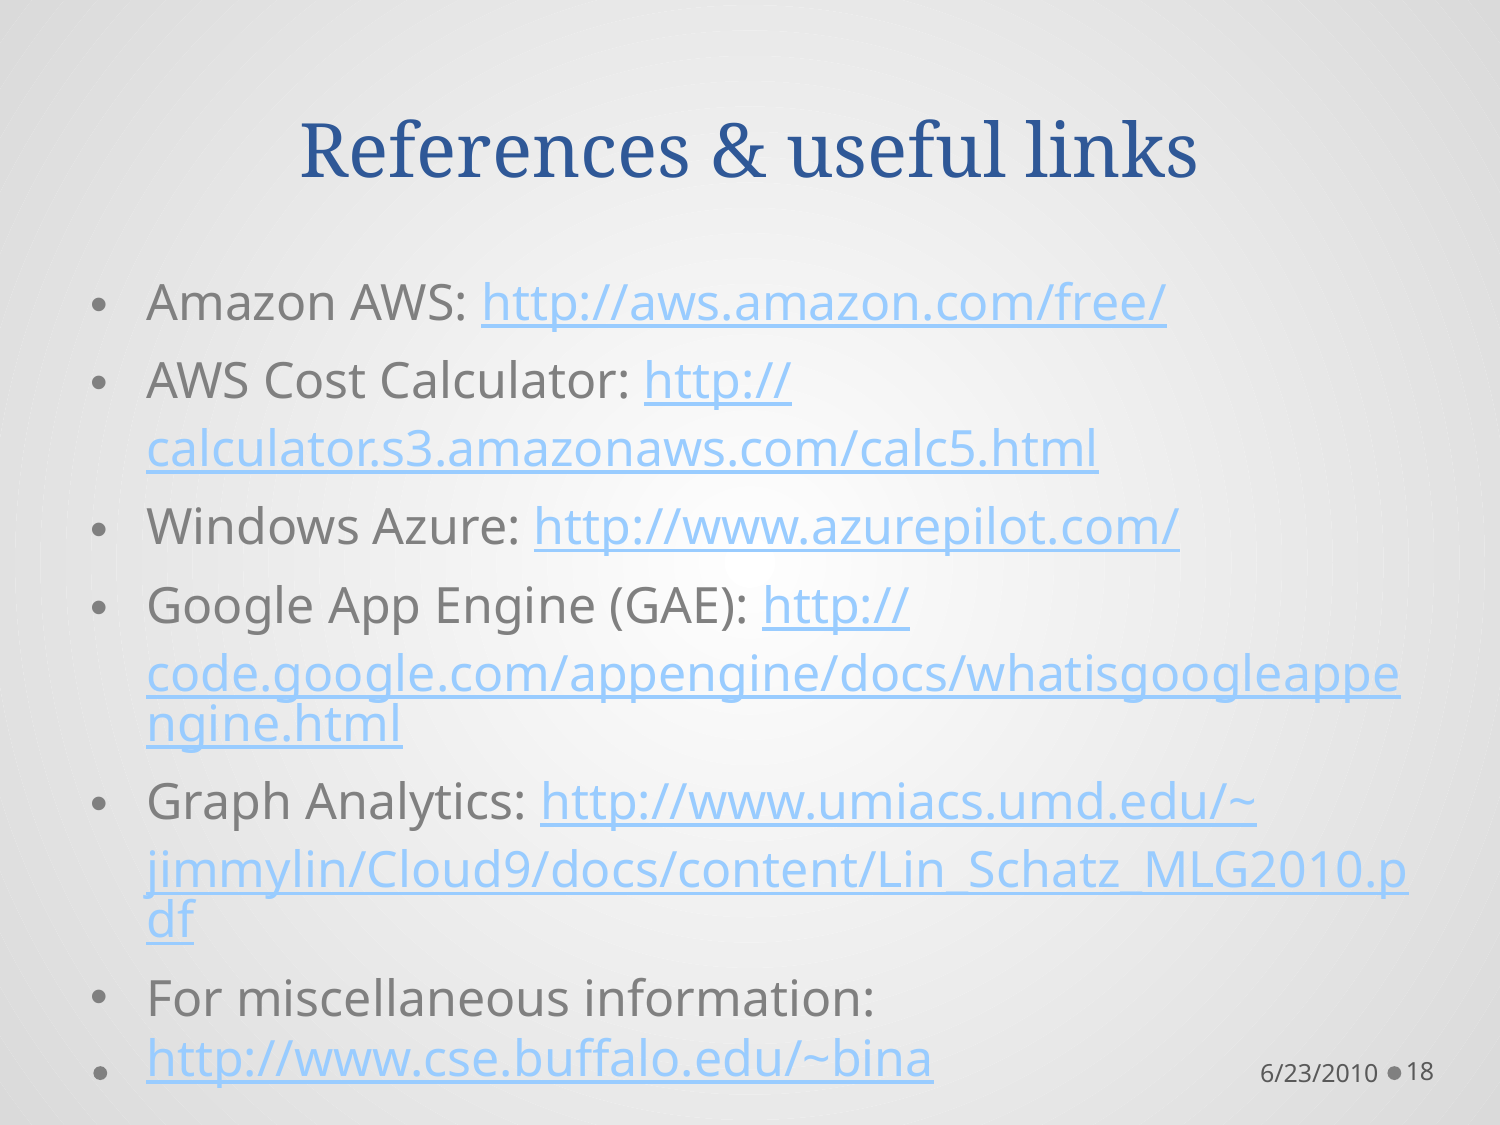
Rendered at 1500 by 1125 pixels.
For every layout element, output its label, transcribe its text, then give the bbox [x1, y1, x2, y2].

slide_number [1043, 1042, 1386, 1103]
slide_number 18 [1401, 1042, 1494, 1103]
list Amazon AWS: http://aws.amazon.com/free/ AWS Cost Calculator: http://calculator.s3.amazonaws.com/calc5.html Windows Azure: http://www.azurepilot.com/ Google App Engine (GAE): http://code.google.com/appengine/docs/whatisgoogleappengine.html Graph Analytics: http://www.umiacs.umd.edu/~jimmylin/Cloud9/docs/content/Lin_Schatz_MLG2010.pdf For miscellaneous information: http://www.cse.buffalo.edu/~bina [75, 262, 1425, 1005]
title References & useful links [75, 0, 1425, 200]
